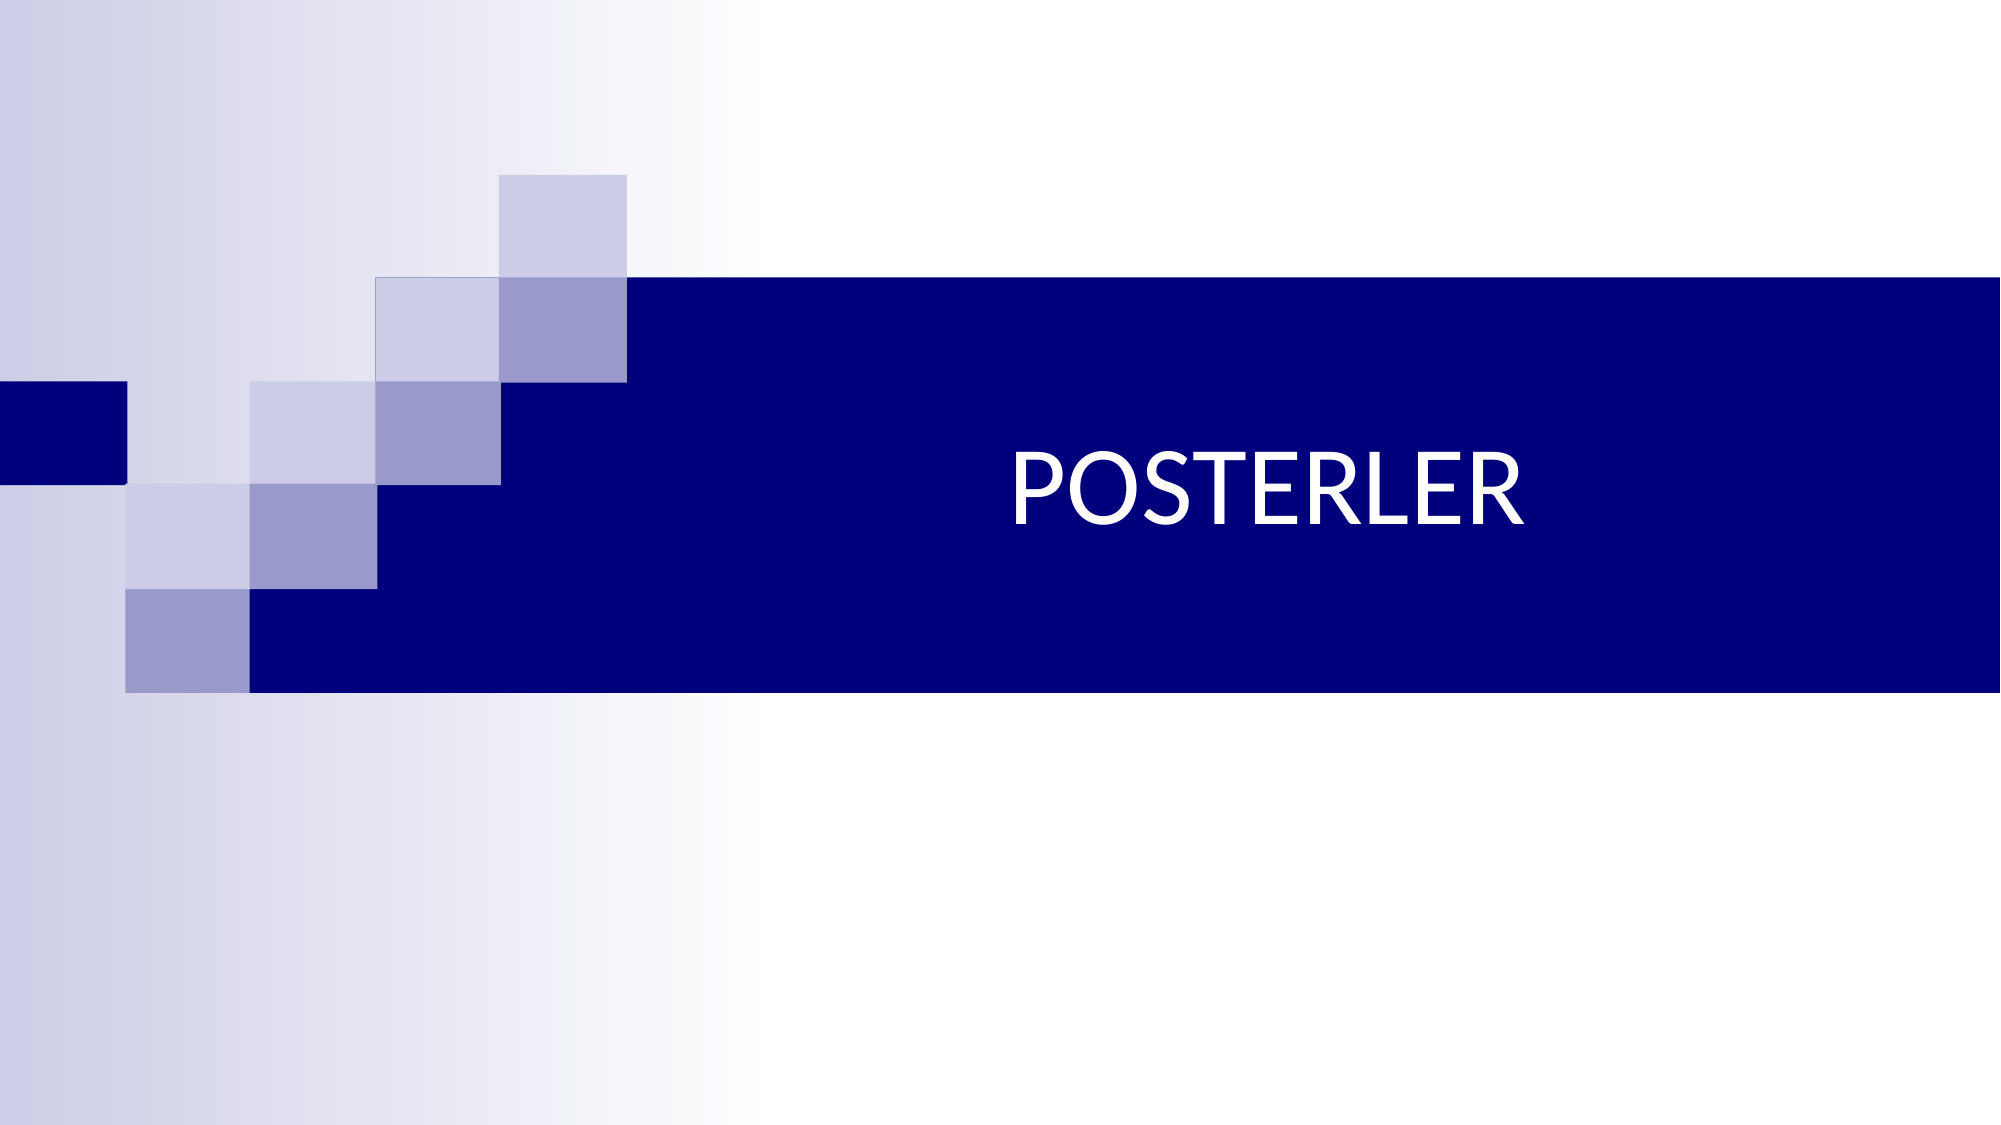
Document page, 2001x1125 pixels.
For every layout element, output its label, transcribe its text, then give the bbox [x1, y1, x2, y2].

title POSTERLER [573, 359, 1962, 601]
